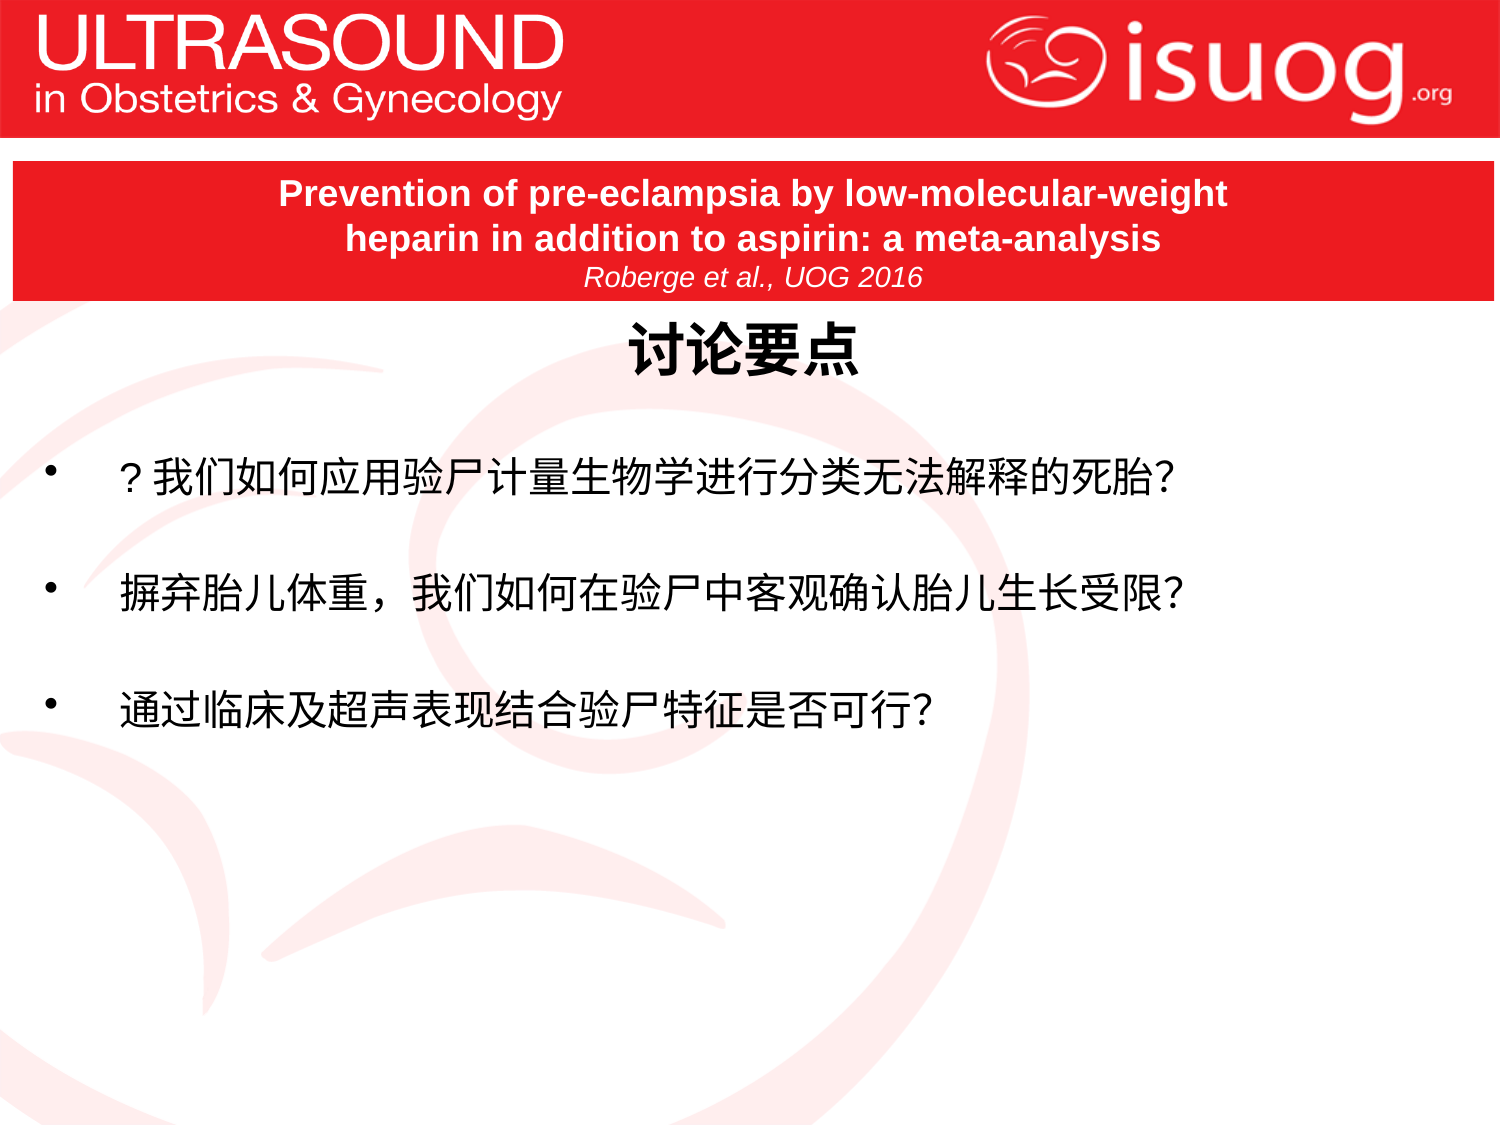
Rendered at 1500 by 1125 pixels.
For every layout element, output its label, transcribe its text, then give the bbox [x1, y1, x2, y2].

text_box Prevention of pre-eclampsia by low-molecular-weight heparin in addition to aspirin: a meta-analysis Roberge et al., UOG 2016 [12, 161, 1495, 301]
picture [0, 139, 1500, 1125]
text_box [0, 0, 1500, 139]
text_box 讨论要点 [556, 305, 932, 442]
text_box ?我们如何应用验尸计量生物学进行分类无法解释的死胎？ 摒弃胎儿体重，我们如何在验尸中客观确认胎儿生长受限？ 通过临床及超声表现结合验尸特征是否可行？ [29, 442, 1424, 917]
